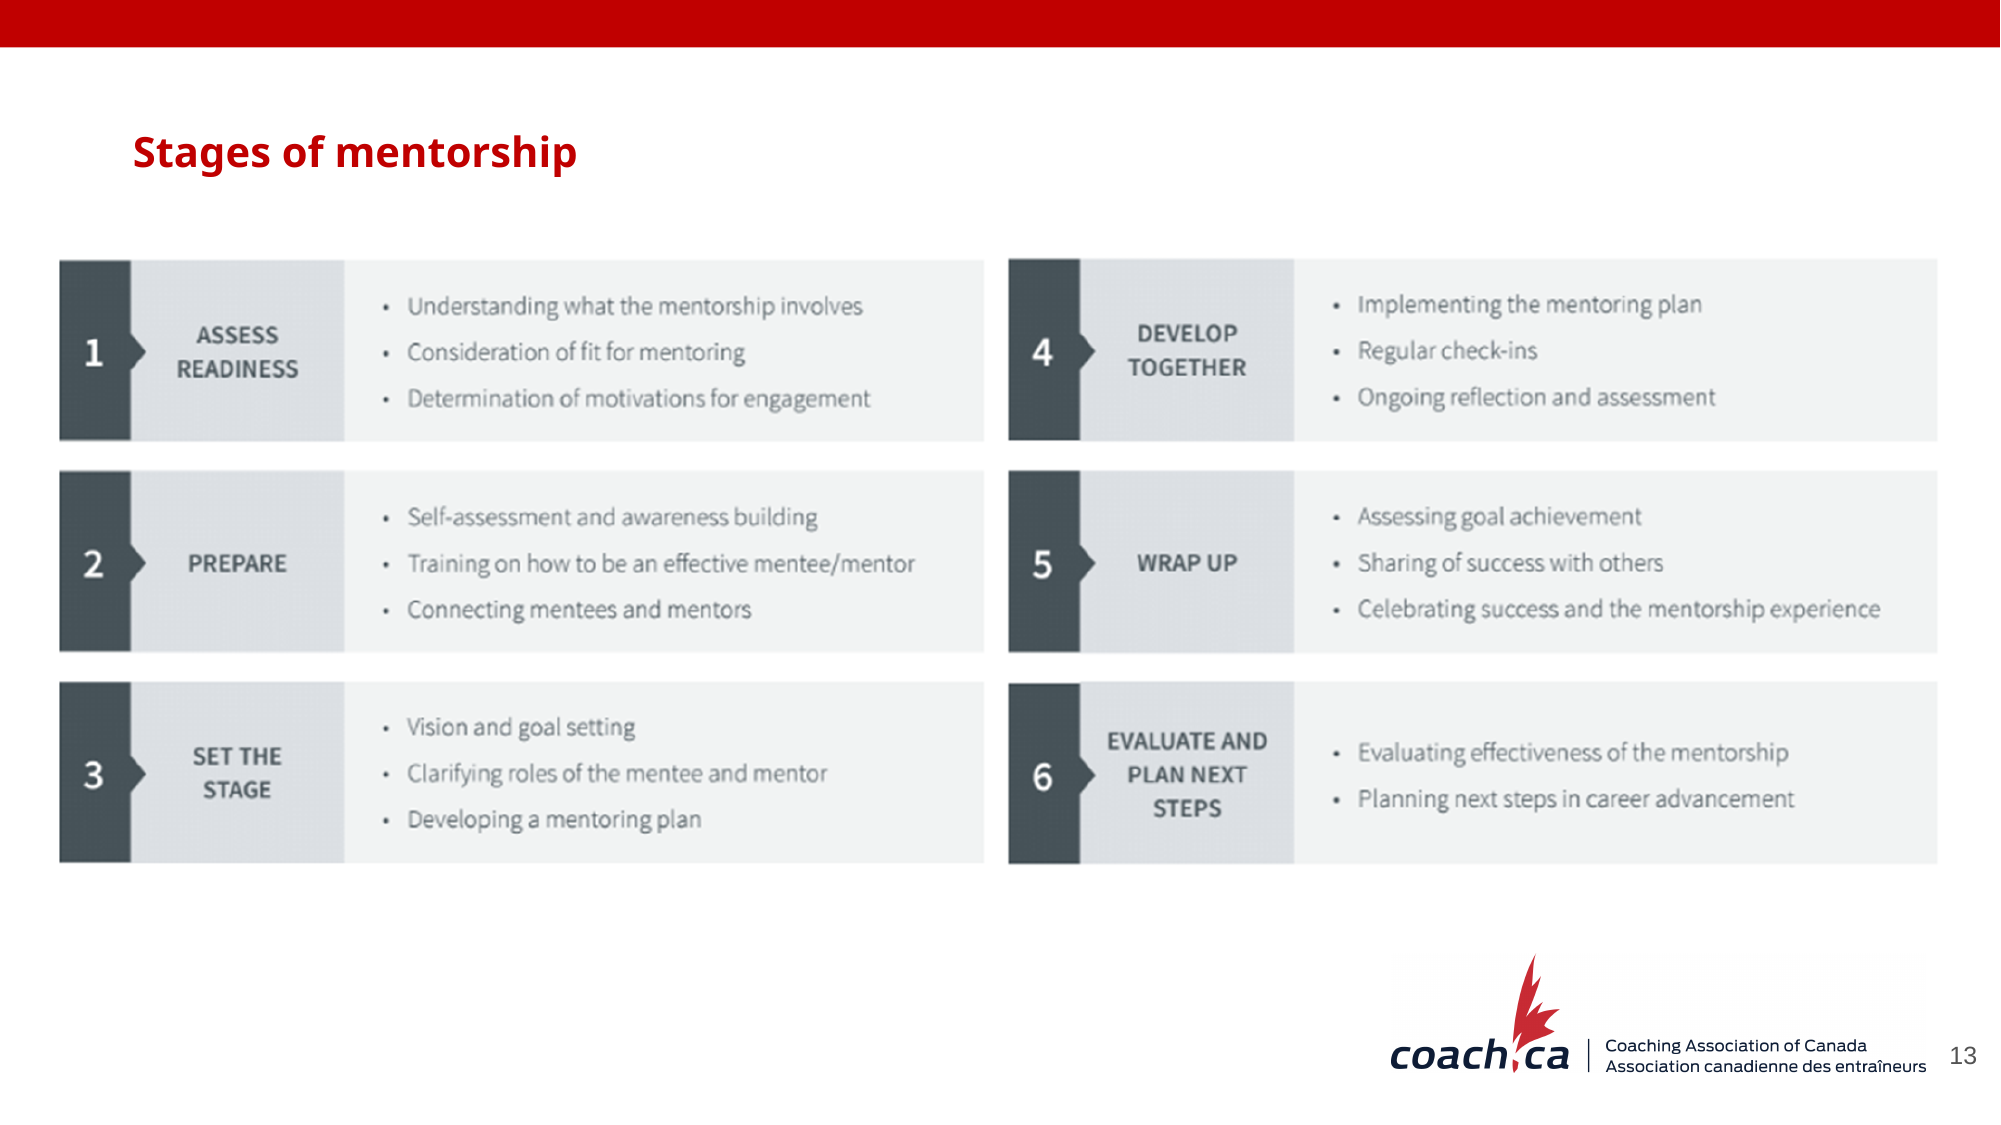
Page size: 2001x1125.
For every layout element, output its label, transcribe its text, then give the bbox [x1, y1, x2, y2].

text_box Stages of mentorship [118, 118, 1504, 183]
slide_number 13 [1542, 1024, 1993, 1085]
picture [40, 232, 1956, 882]
picture [1391, 953, 1926, 1073]
